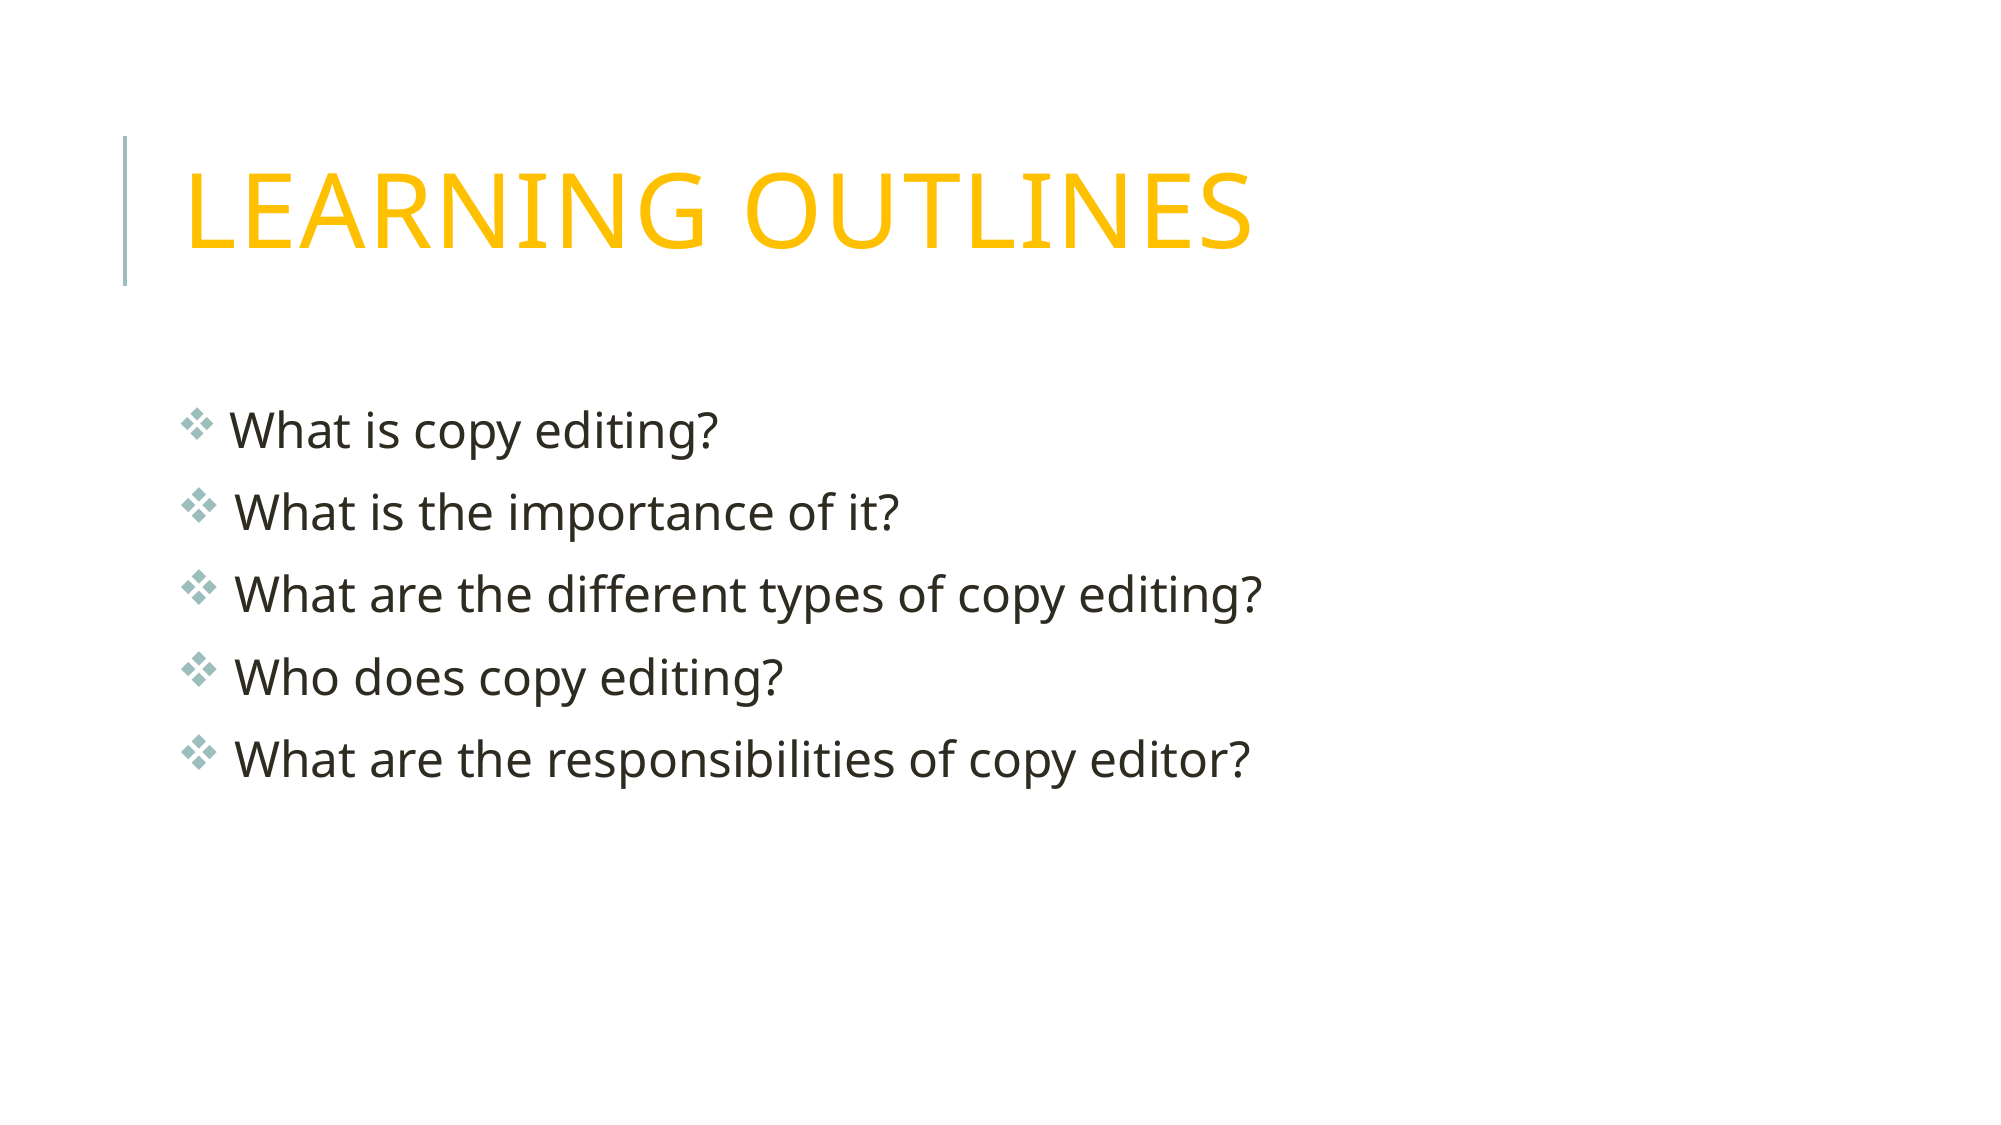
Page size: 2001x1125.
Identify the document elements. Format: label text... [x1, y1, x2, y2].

list What is copy editing? What is the importance of it? What are the different types of copy editing? Who does copy editing? What are the responsibilities of copy editor? [169, 398, 1764, 799]
title LEARNING OUTLINES [168, 96, 1763, 342]
